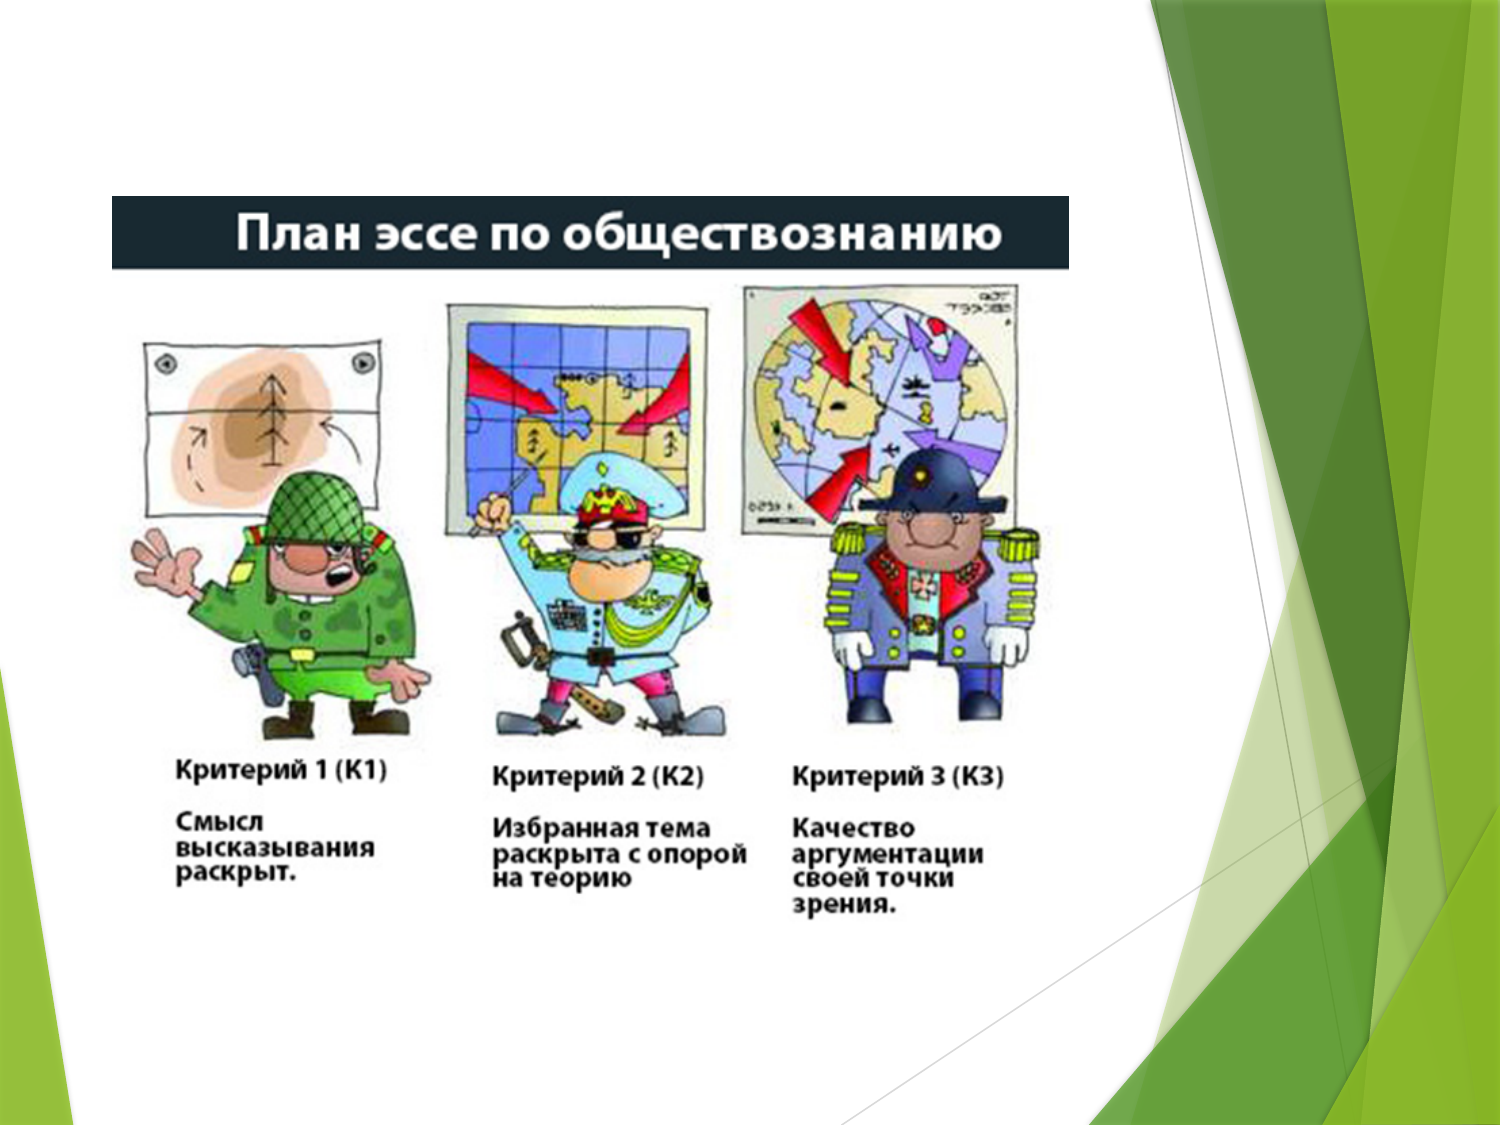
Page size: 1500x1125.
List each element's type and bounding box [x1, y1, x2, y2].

picture [111, 195, 1069, 941]
